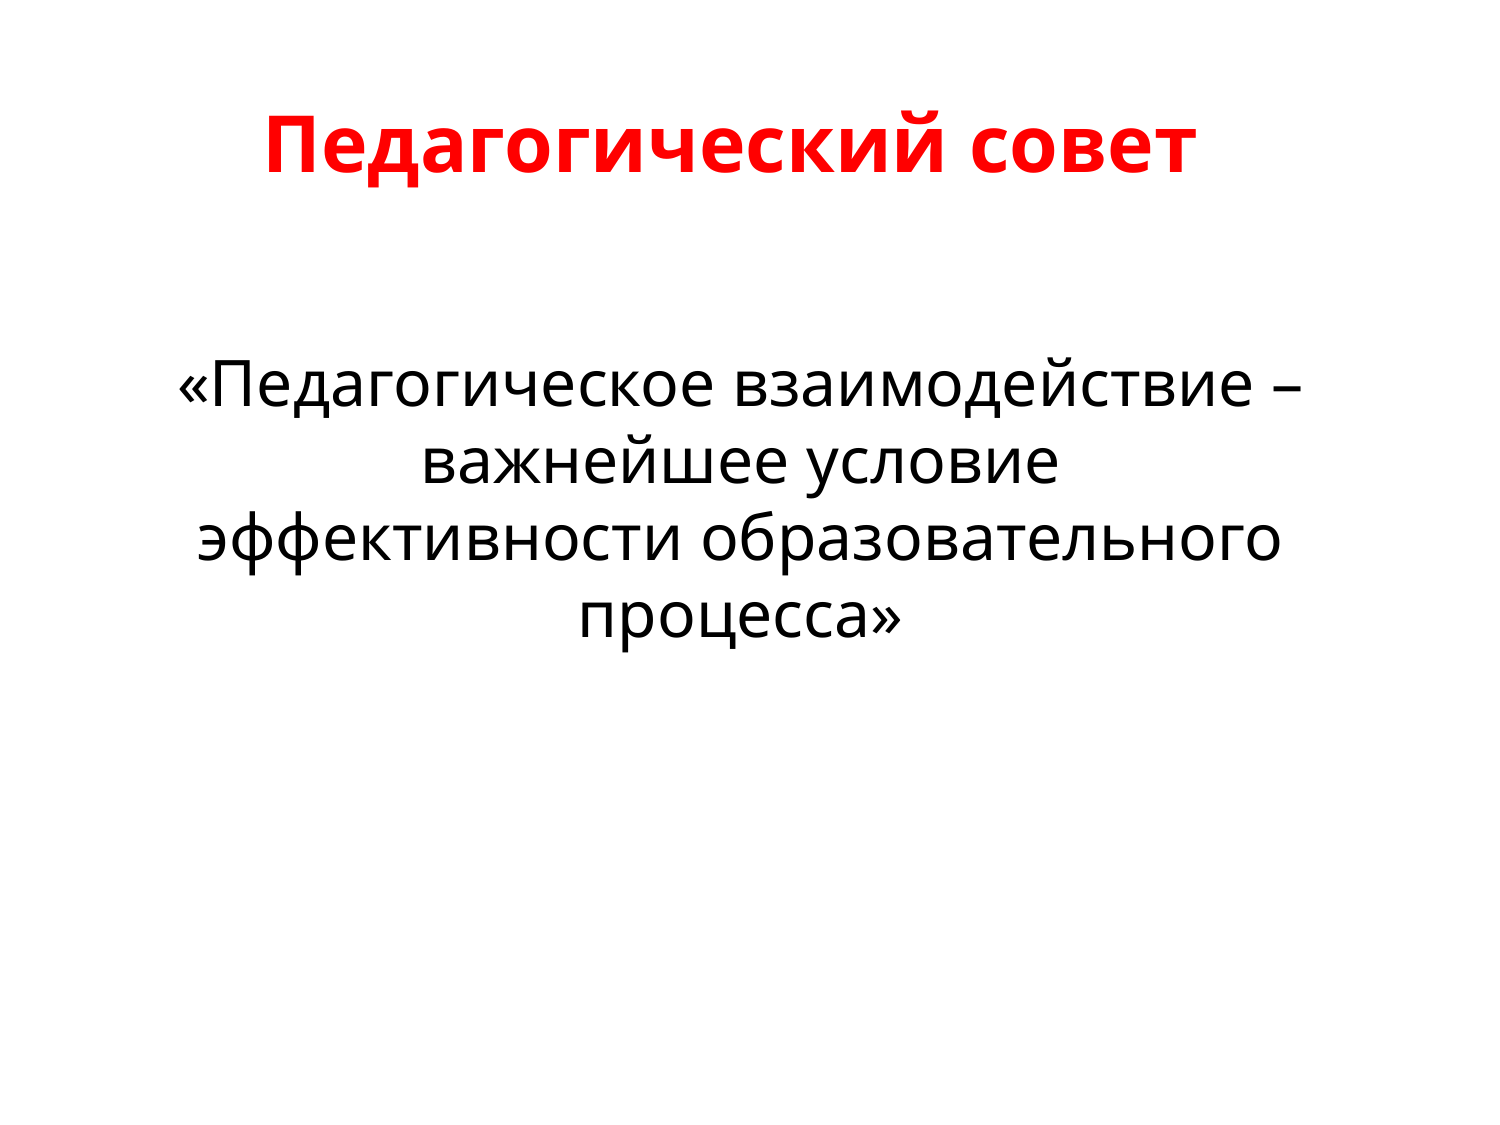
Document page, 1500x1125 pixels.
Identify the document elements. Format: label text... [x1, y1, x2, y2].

title Педагогический совет «Педагогическое взаимодействие – важнейшее условие эффективности образовательного процесса» [93, 82, 1388, 663]
